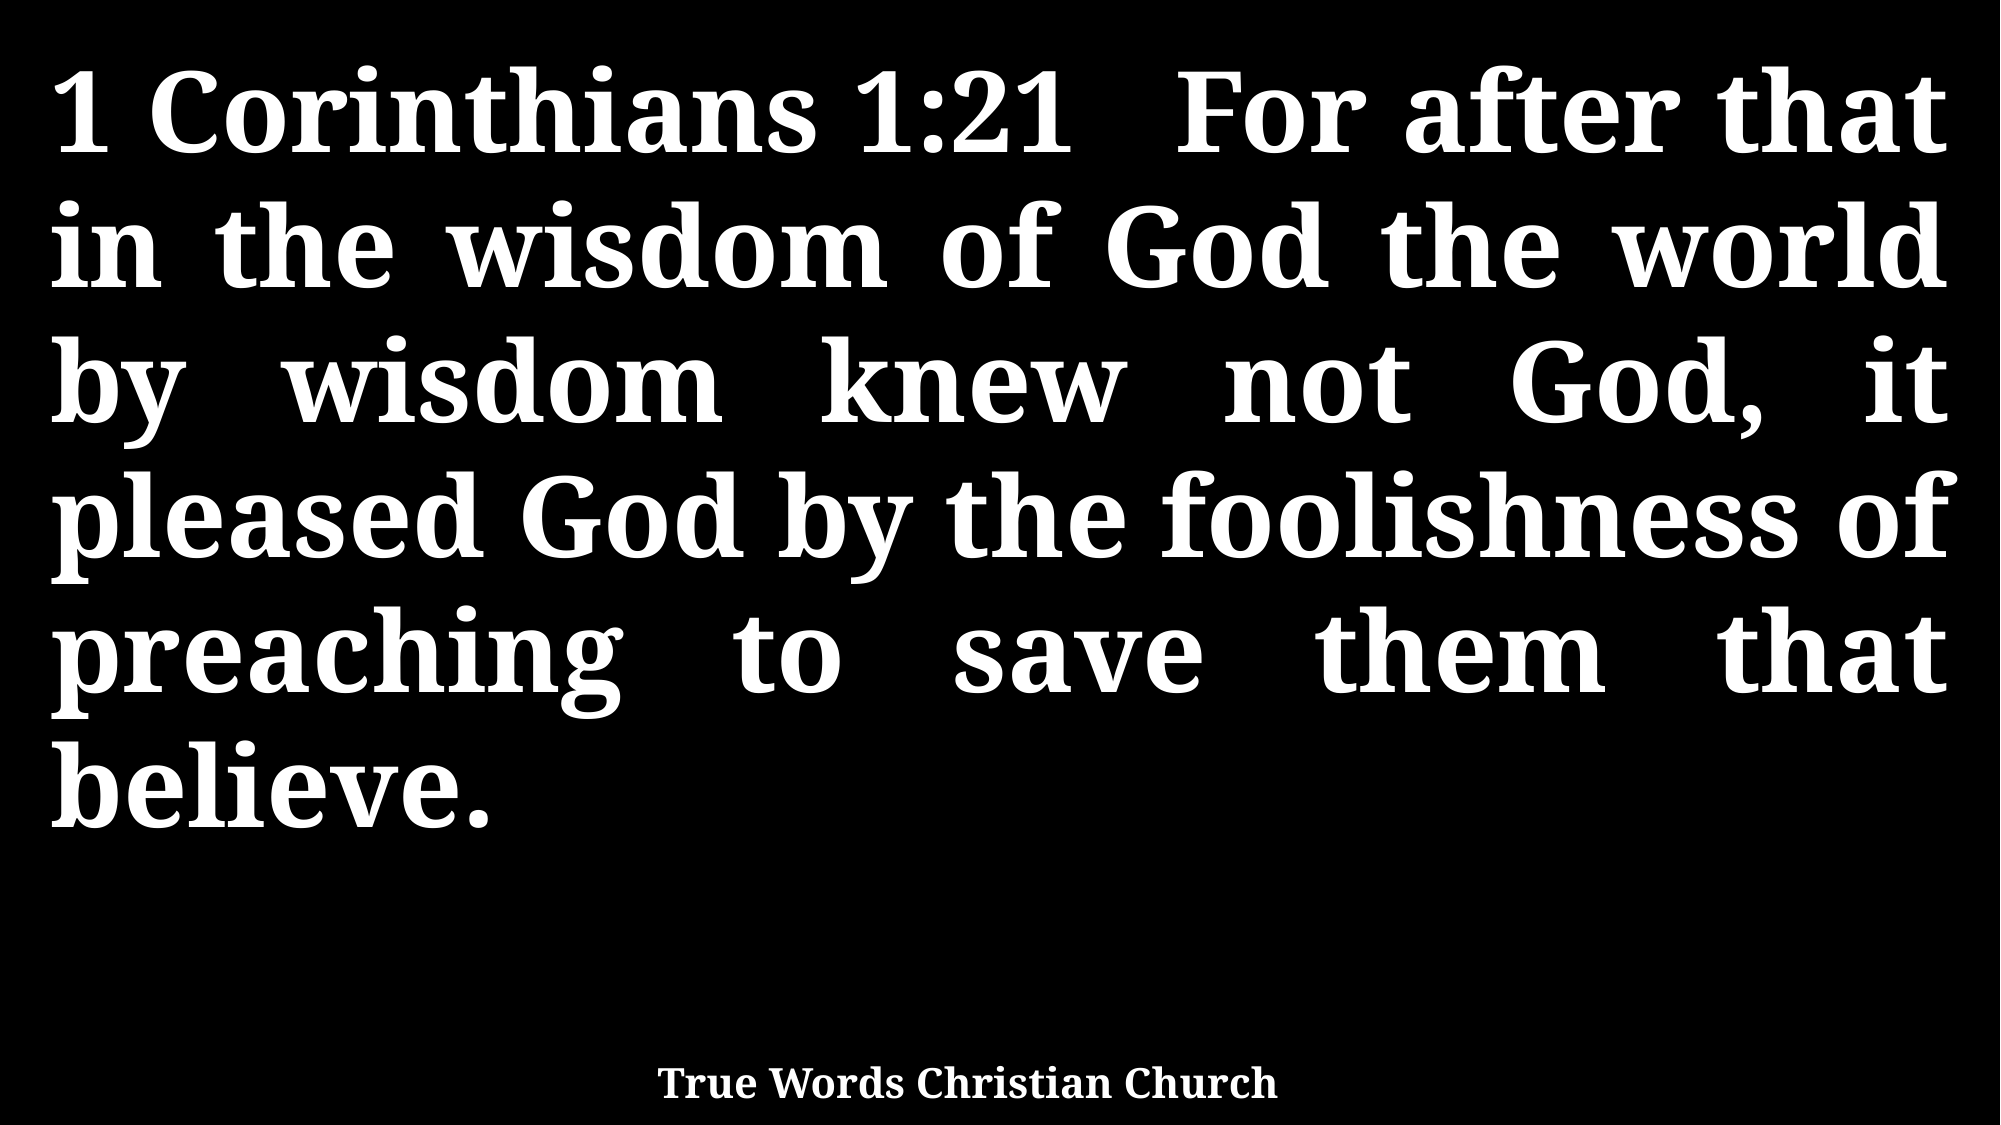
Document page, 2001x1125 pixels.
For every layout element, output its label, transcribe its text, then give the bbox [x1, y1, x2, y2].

text_box True Words Christian Church [642, 1049, 1294, 1114]
text_box 1 Corinthians 1:21 For after that in the wisdom of God the world by wisdom knew not God, it pleased God by the foolishness of preaching to save them that believe. [35, 32, 1965, 857]
